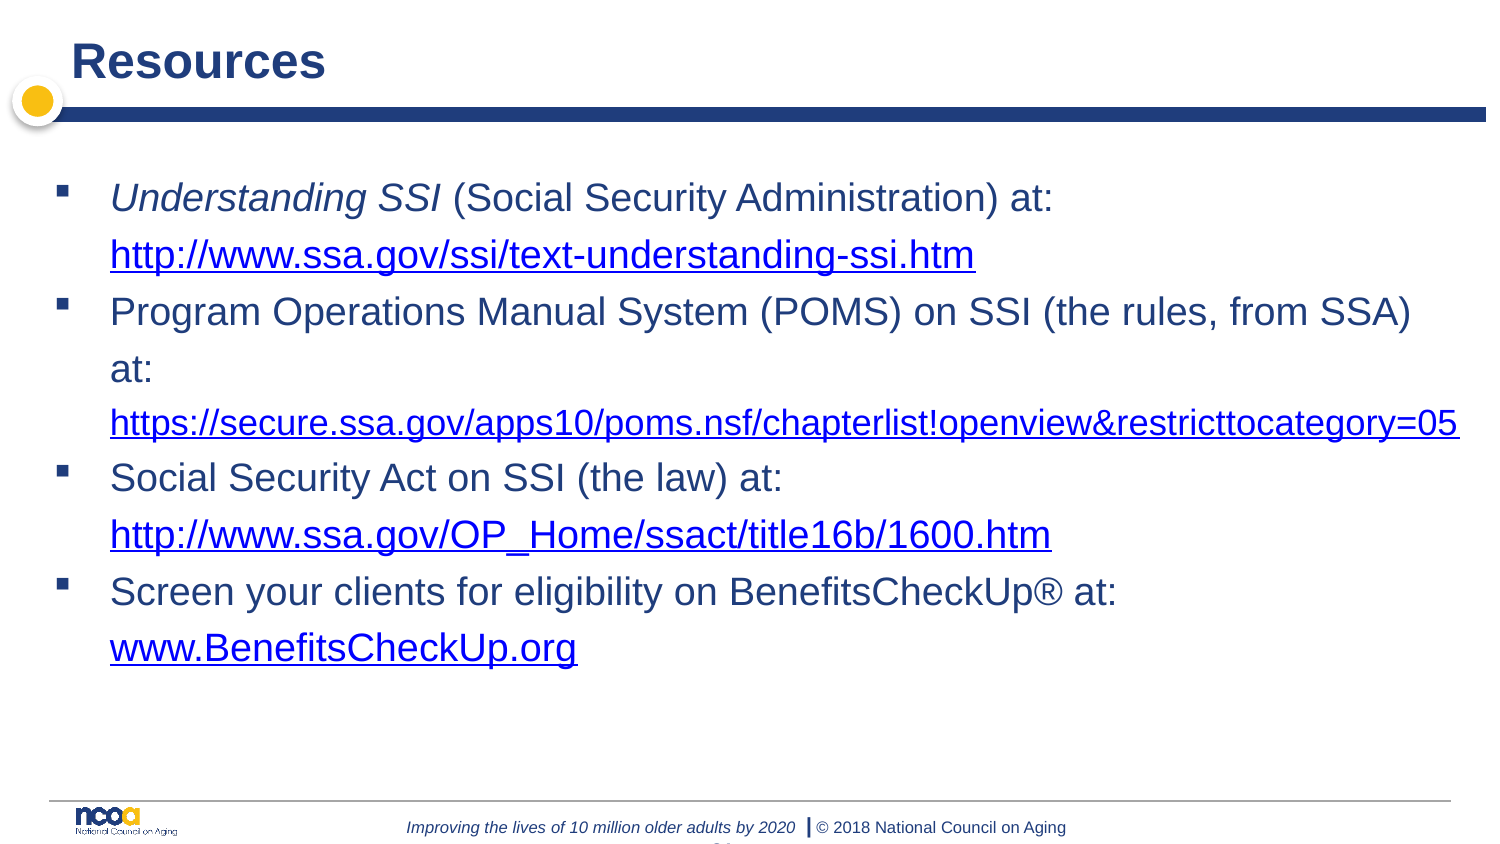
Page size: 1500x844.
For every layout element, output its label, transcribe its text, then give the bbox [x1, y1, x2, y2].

title Resources [56, 21, 1425, 133]
picture [76, 809, 177, 836]
list Understanding SSI (Social Security Administration) at: http://www.ssa.gov/ssi/text-understanding-ssi.htm Program Operations Manual System (POMS) on SSI (the rules, from SSA) at: https://secure.ssa.gov/apps10/poms.nsf/chapterlist!openview&restricttocategory=05 Social Security Act on SSI (the law) at: http://www.ssa.gov/OP_Home/ssact/title16b/1600.htm Screen your clients for eligibility on BenefitsCheckUp® at: www.BenefitsCheckUp.org [38, 155, 1483, 809]
